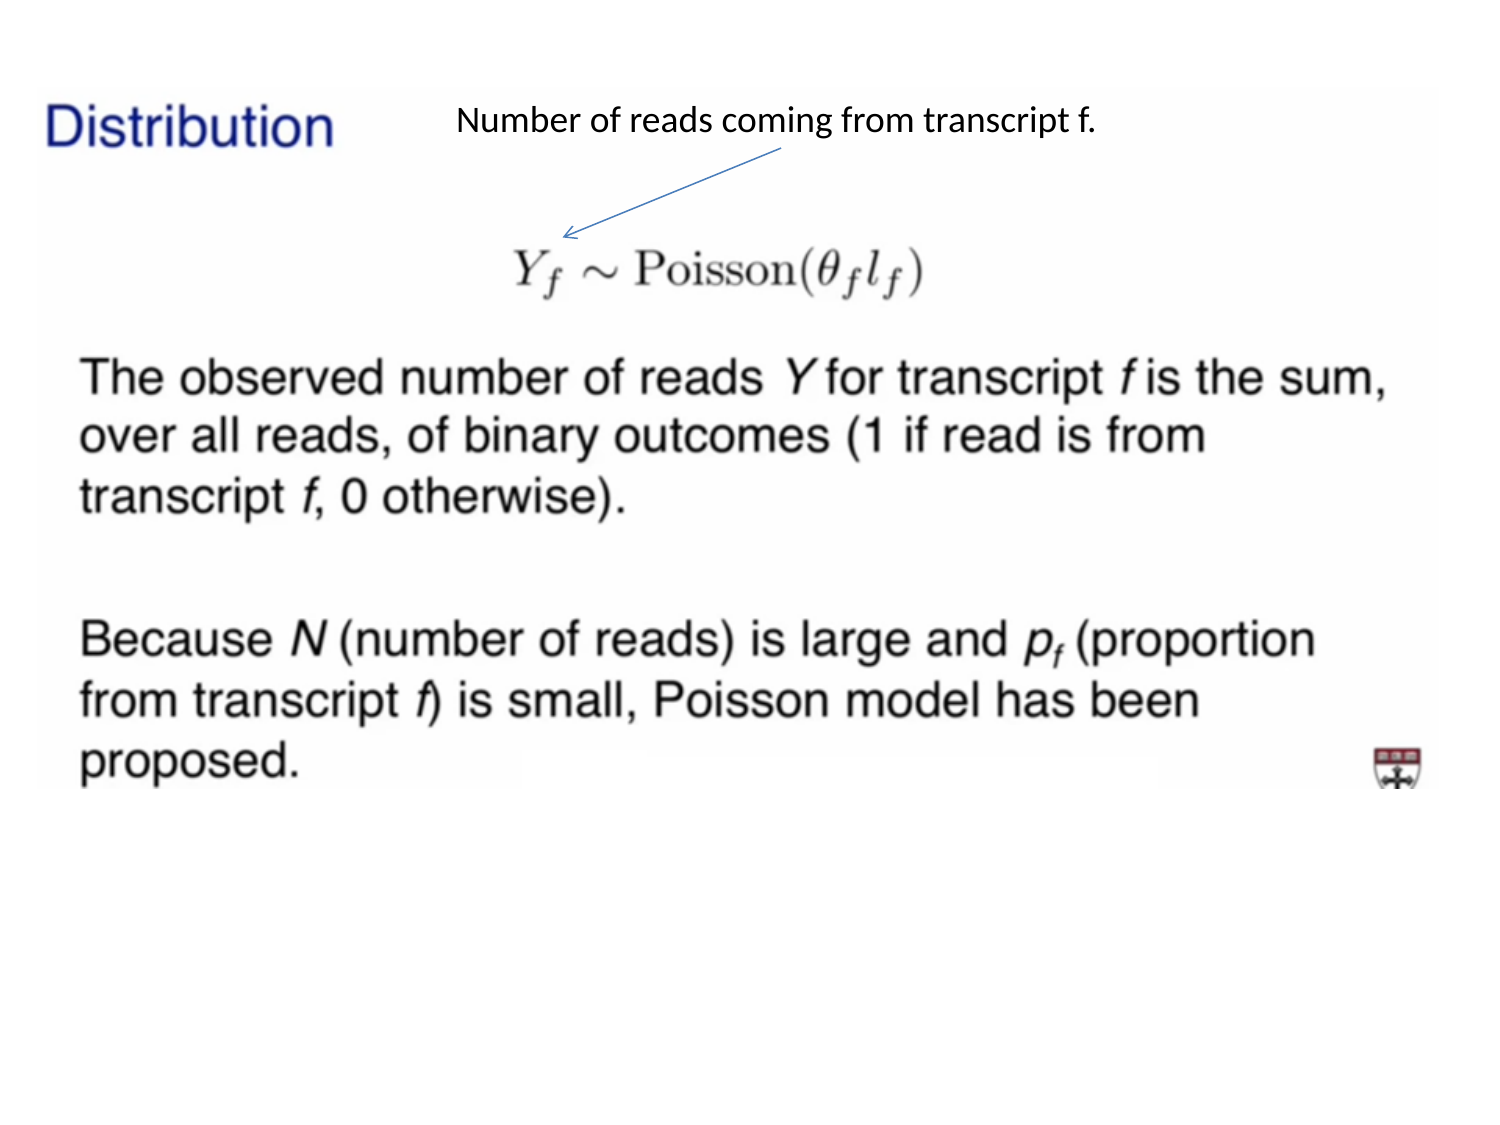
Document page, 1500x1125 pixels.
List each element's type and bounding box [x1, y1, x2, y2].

text_box [562, 147, 782, 238]
picture [37, 87, 1440, 790]
